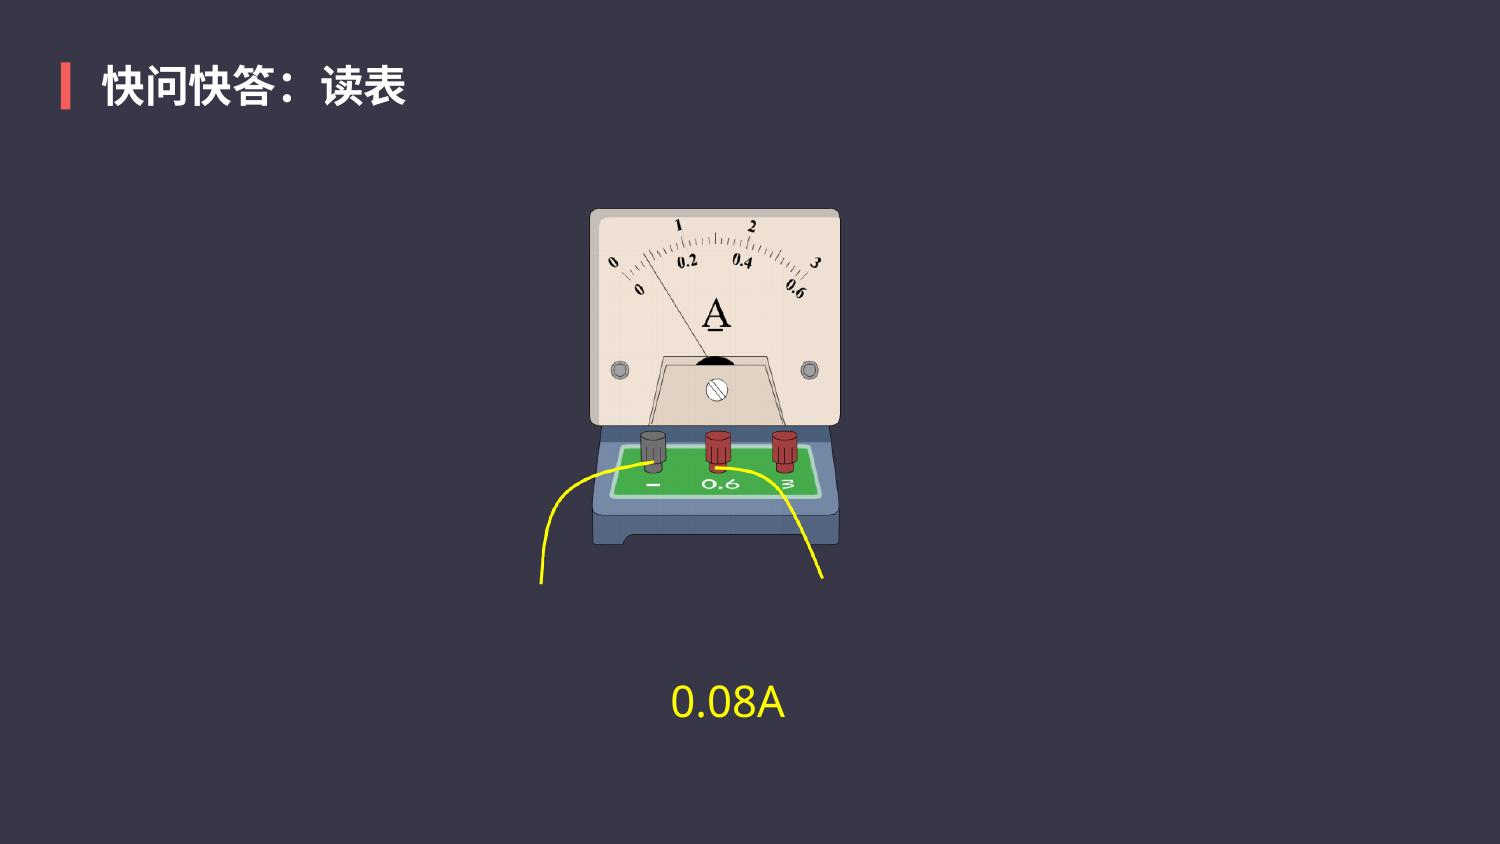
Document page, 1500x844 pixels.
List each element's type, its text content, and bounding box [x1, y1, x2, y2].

text_box 0.08A [670, 660, 1499, 772]
text_box [60, 62, 71, 110]
text_box 快问快答：读表 [101, 45, 1499, 111]
picture [274, 119, 1154, 632]
